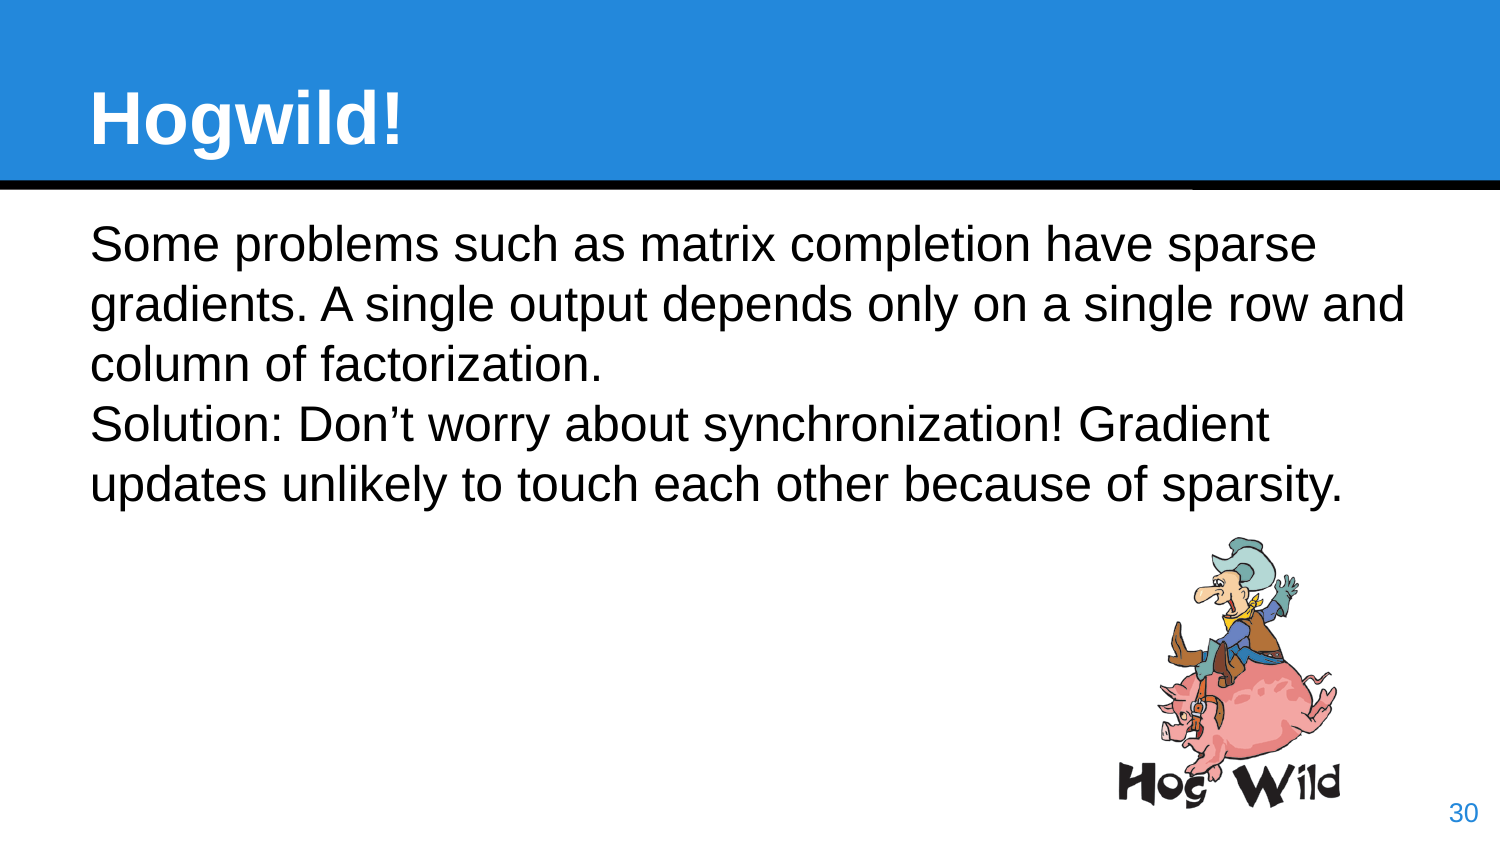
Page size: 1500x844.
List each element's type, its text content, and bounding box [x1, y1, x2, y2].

text_box <number> [1403, 779, 1494, 844]
text_box Hogwild! [75, 33, 1425, 175]
picture [1110, 537, 1340, 815]
text_box Some problems such as matrix completion have sparse gradients. A single output depends only on a single row and column of factorization. Solution: Don’t worry about synchronization! Gradient updates unlikely to touch each other because of sparsity. [75, 196, 1425, 808]
